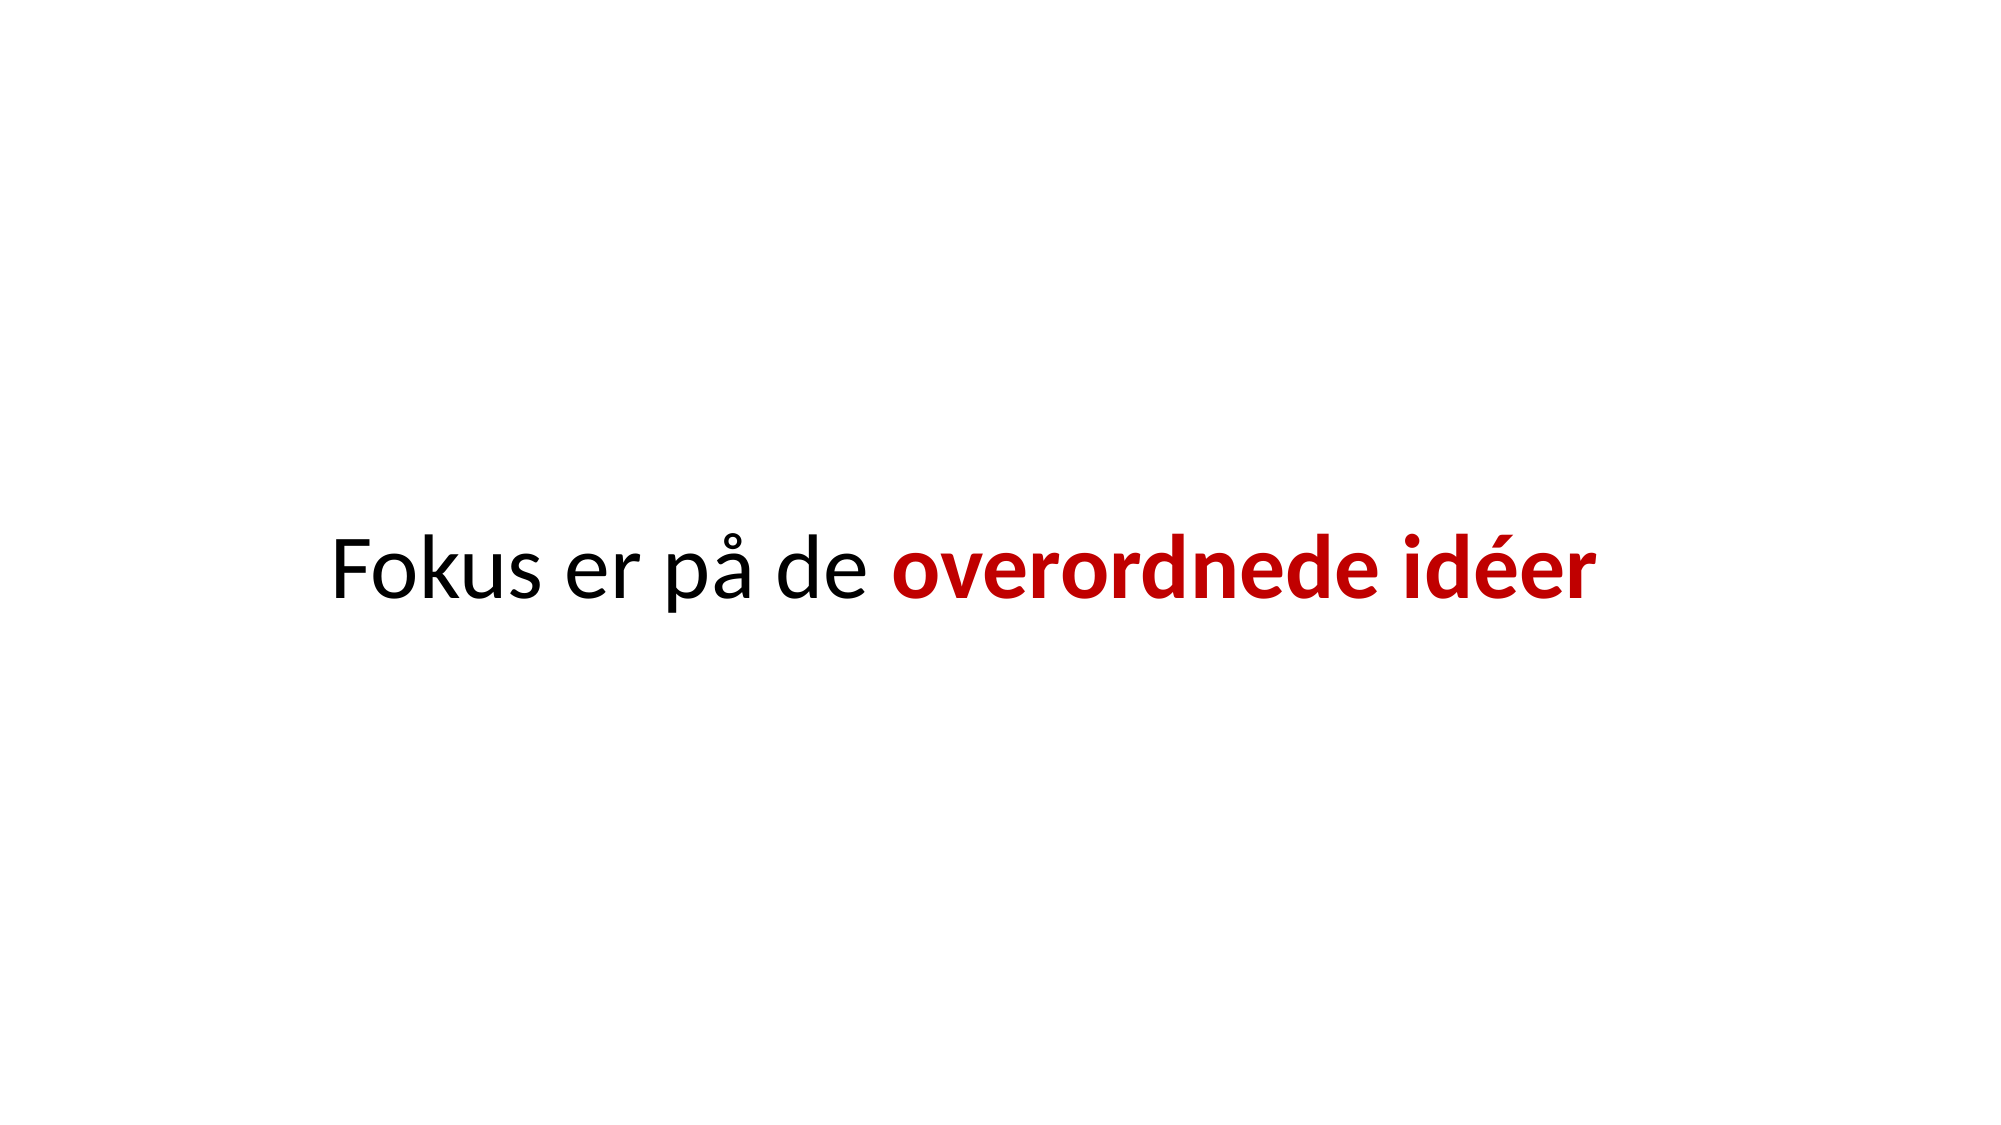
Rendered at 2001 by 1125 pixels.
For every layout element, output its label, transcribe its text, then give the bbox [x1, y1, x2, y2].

text_box Fokus er på de overordnede idéer [267, 499, 1662, 624]
